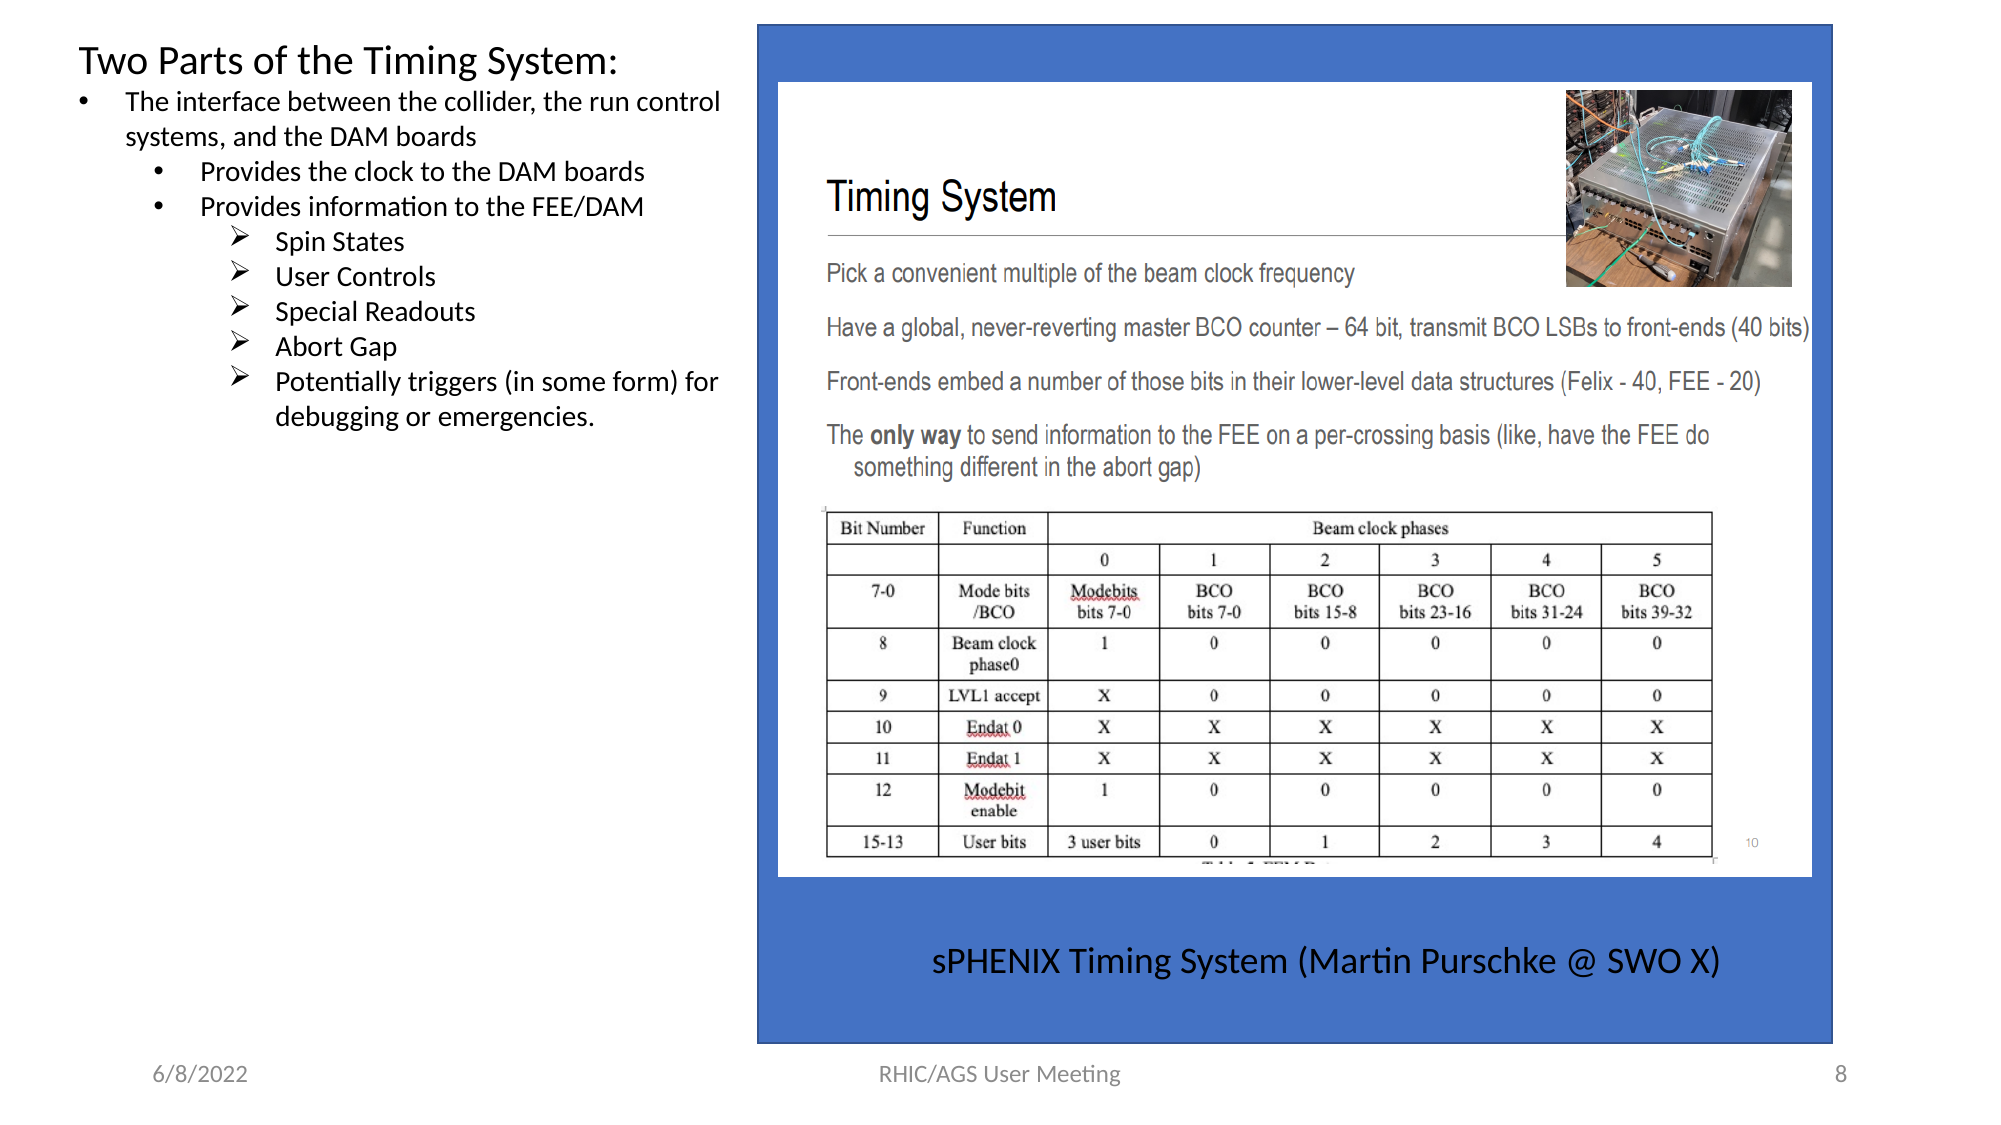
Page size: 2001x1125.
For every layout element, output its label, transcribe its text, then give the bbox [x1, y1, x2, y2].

text_box sPHENIX Timing System (Martin Purschke @ SWO X) [917, 929, 1737, 989]
text_box Two Parts of the Timing System: The interface between the collider, the run control systems, and the DAM boards Provides the clock to the DAM boards Provides information to the FEE/DAM Spin States User Controls Special Readouts Abort Gap Potentially triggers (in some form) for debugging or emergencies. [63, 25, 739, 475]
slide_number 8 [1412, 1042, 1863, 1103]
footer RHIC/AGS User Meeting [662, 1042, 1338, 1103]
text_box [757, 24, 1833, 1044]
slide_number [137, 1042, 588, 1103]
picture [778, 82, 1812, 877]
